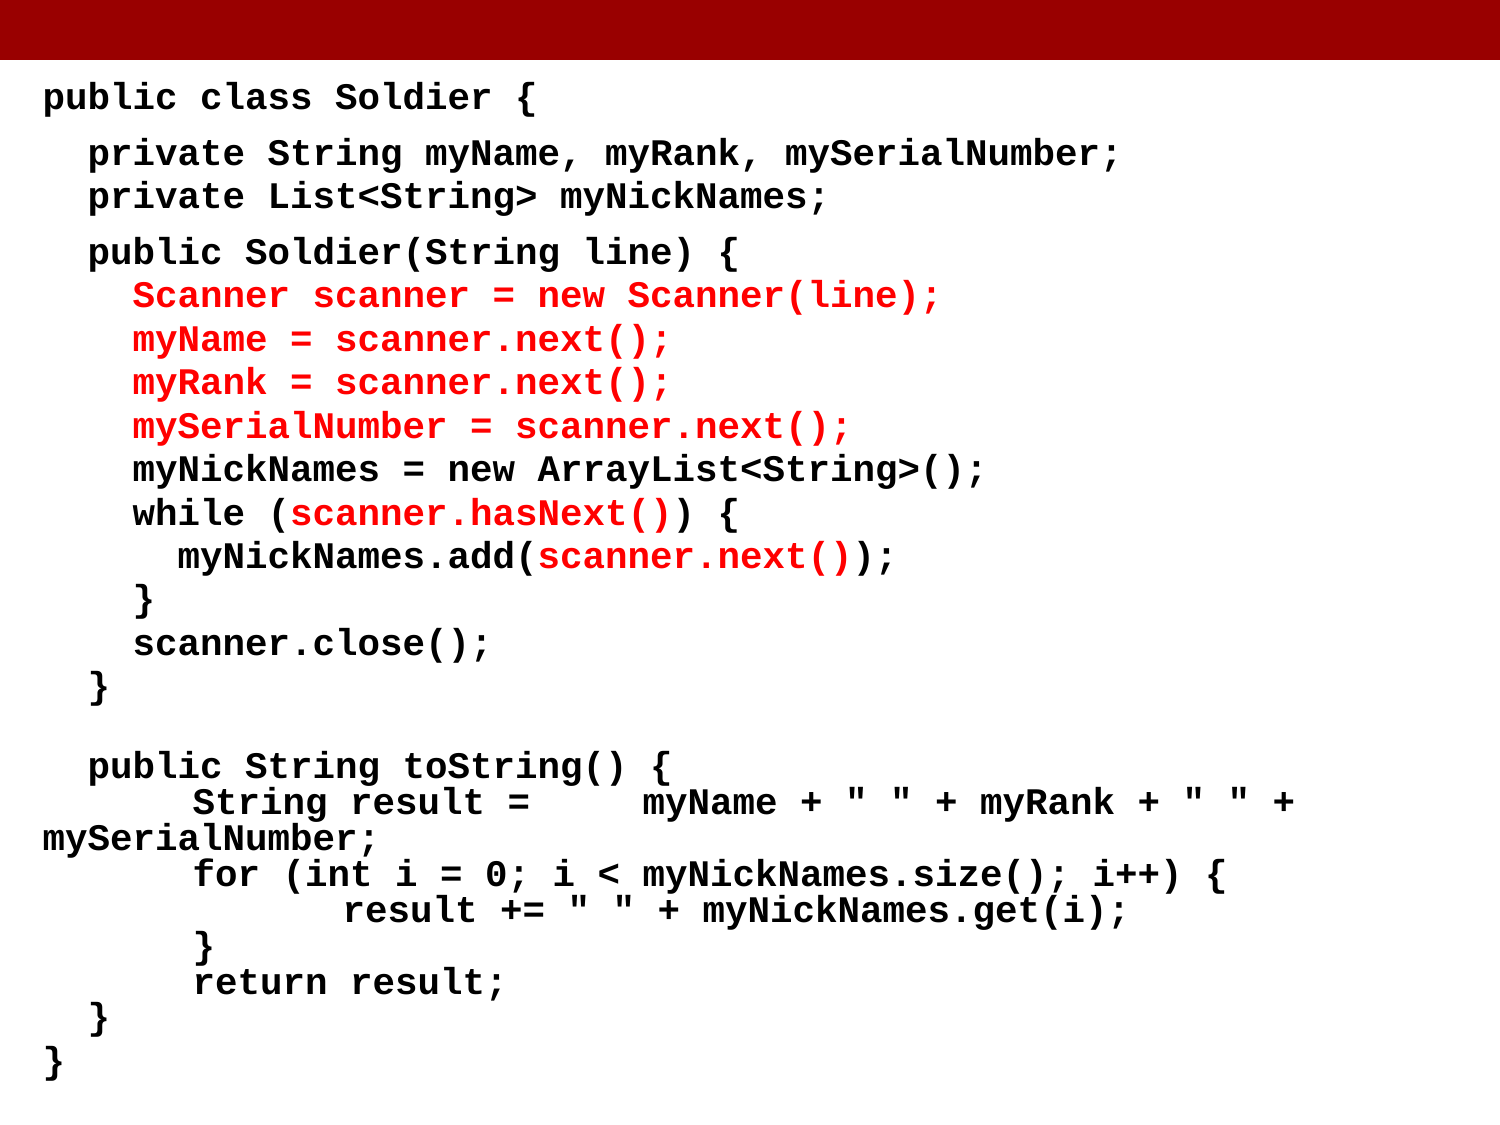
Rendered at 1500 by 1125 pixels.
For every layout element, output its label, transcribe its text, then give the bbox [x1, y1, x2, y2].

text_box public class Soldier { private String myName, myRank, mySerialNumber; private List<String> myNickNames; public Soldier(String line) { Scanner scanner = new Scanner(line); myName = scanner.next(); myRank = scanner.next(); mySerialNumber = scanner.next(); myNickNames = new ArrayList<String>(); while (scanner.hasNext()) { myNickNames.add(scanner.next()); } scanner.close(); } public String toString() { String result = myName + " " + myRank + " " + mySerialNumber; for (int i = 0; i < myNickNames.size(); i++) { result += " " + myNickNames.get(i); } return result; } } [27, 73, 1500, 1089]
